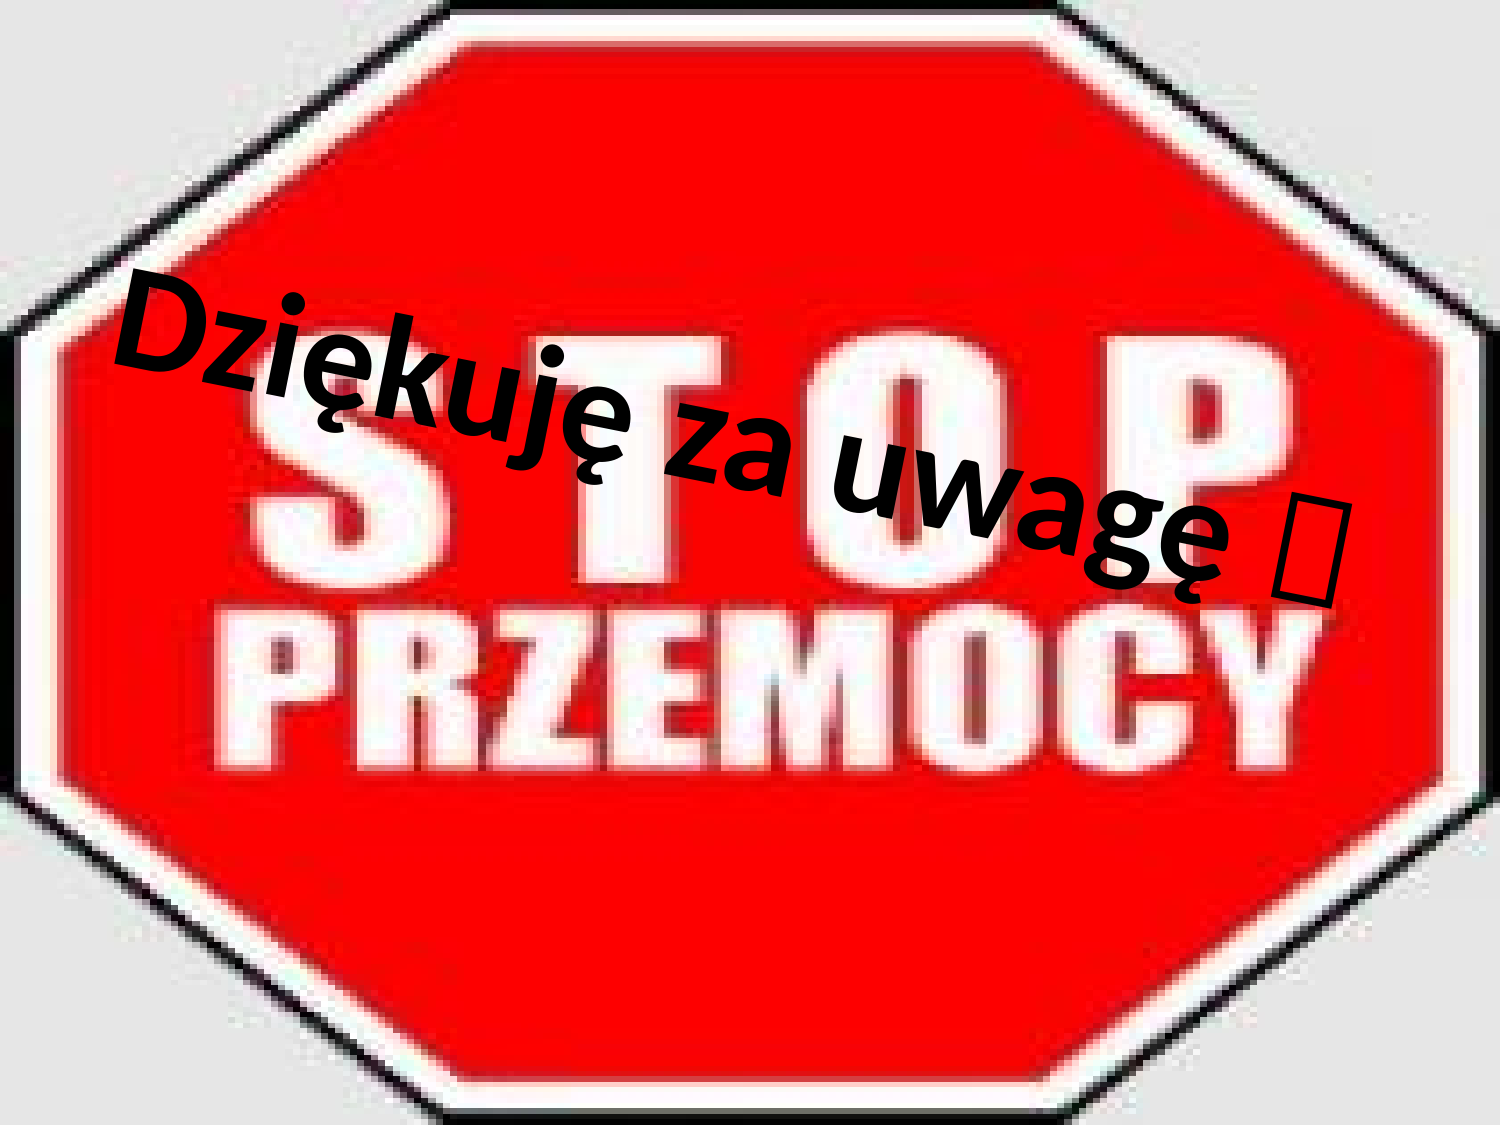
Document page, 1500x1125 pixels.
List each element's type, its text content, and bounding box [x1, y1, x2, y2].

picture [0, 0, 1500, 1125]
title Dziękuję za uwagę  [57, 203, 1419, 654]
